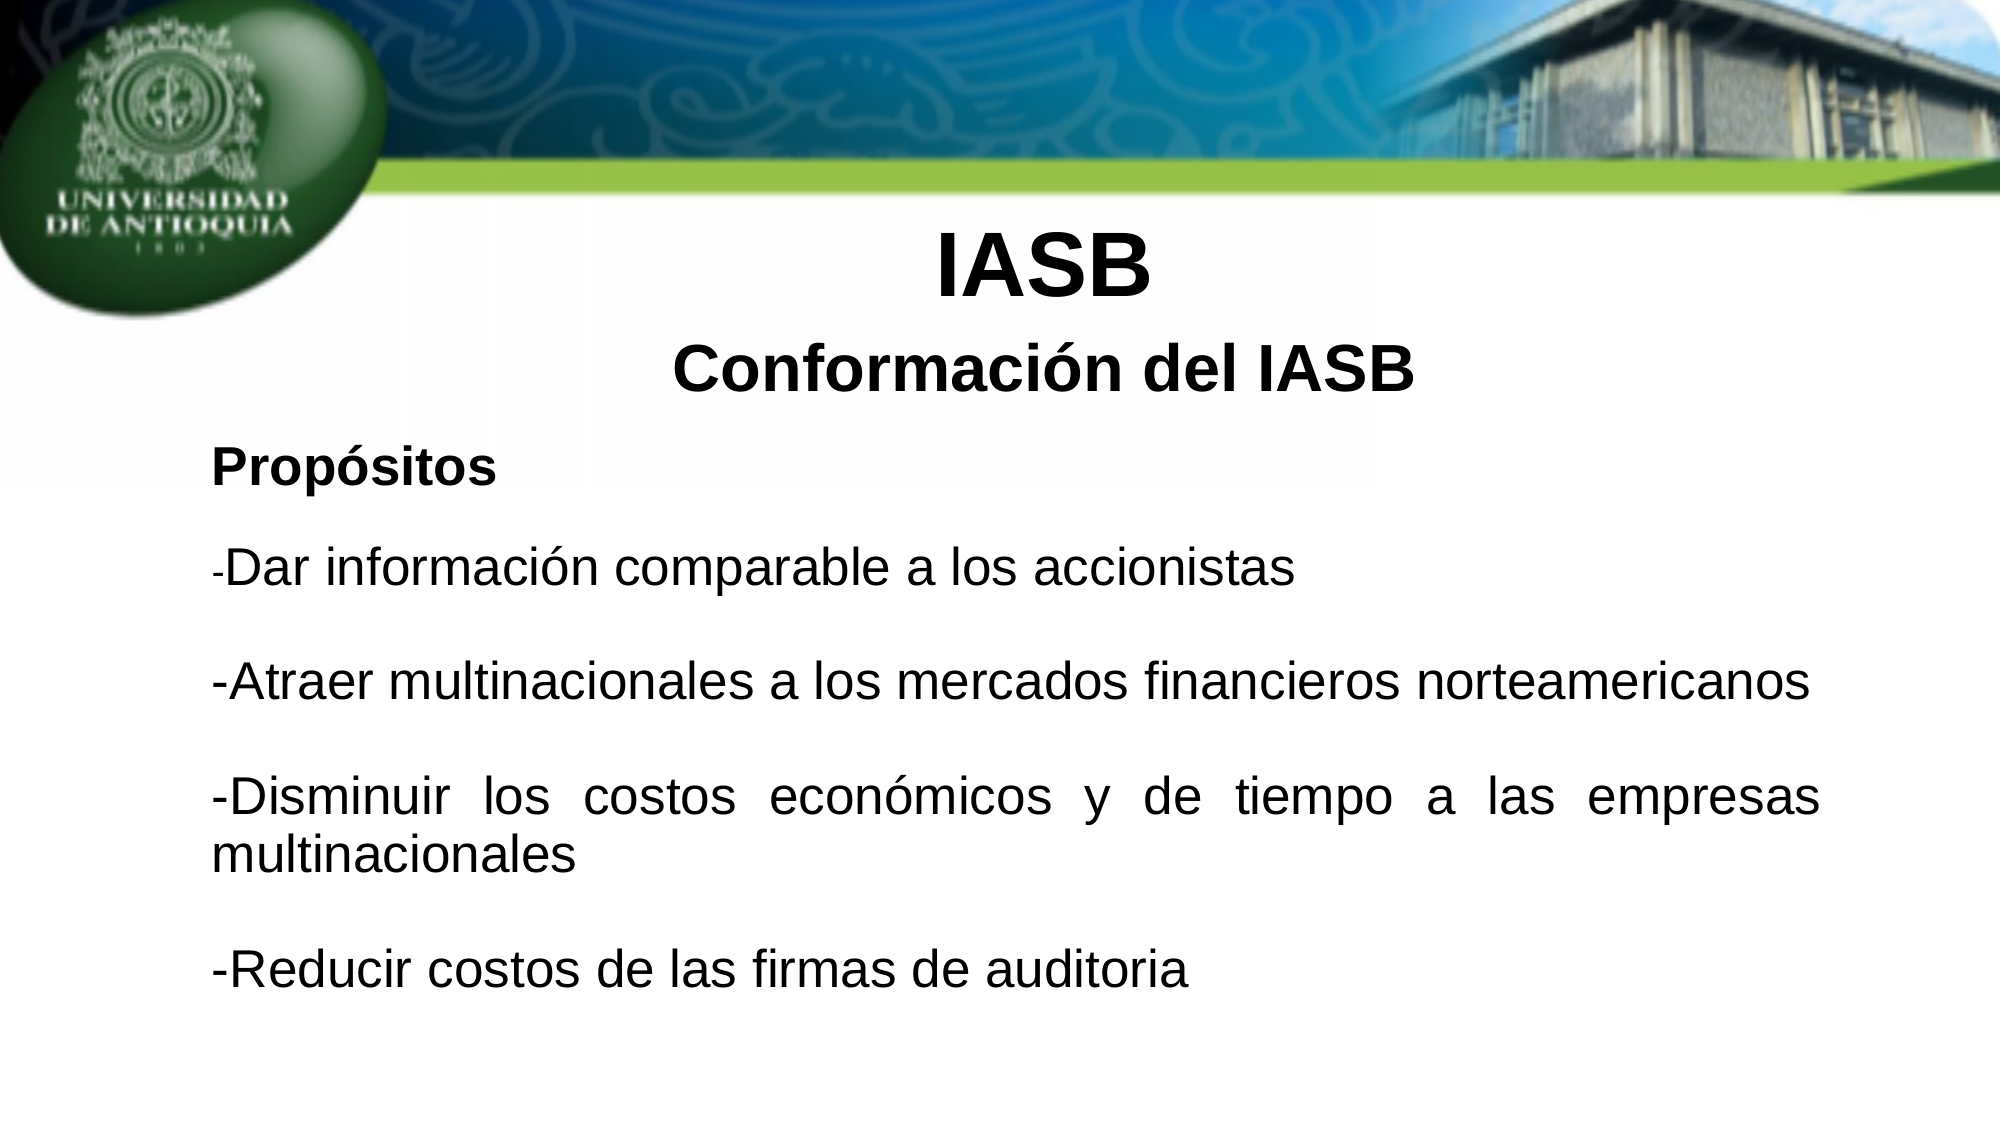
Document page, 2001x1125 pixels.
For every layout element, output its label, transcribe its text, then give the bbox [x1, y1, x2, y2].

text_box Propósitos -Dar información comparable a los accionistas -Atraer multinacionales a los mercados financieros norteamericanos -Disminuir los costos económicos y de tiempo a las empresas multinacionales -Reducir costos de las firmas de auditoria [196, 486, 1838, 1007]
picture [0, 0, 2000, 486]
